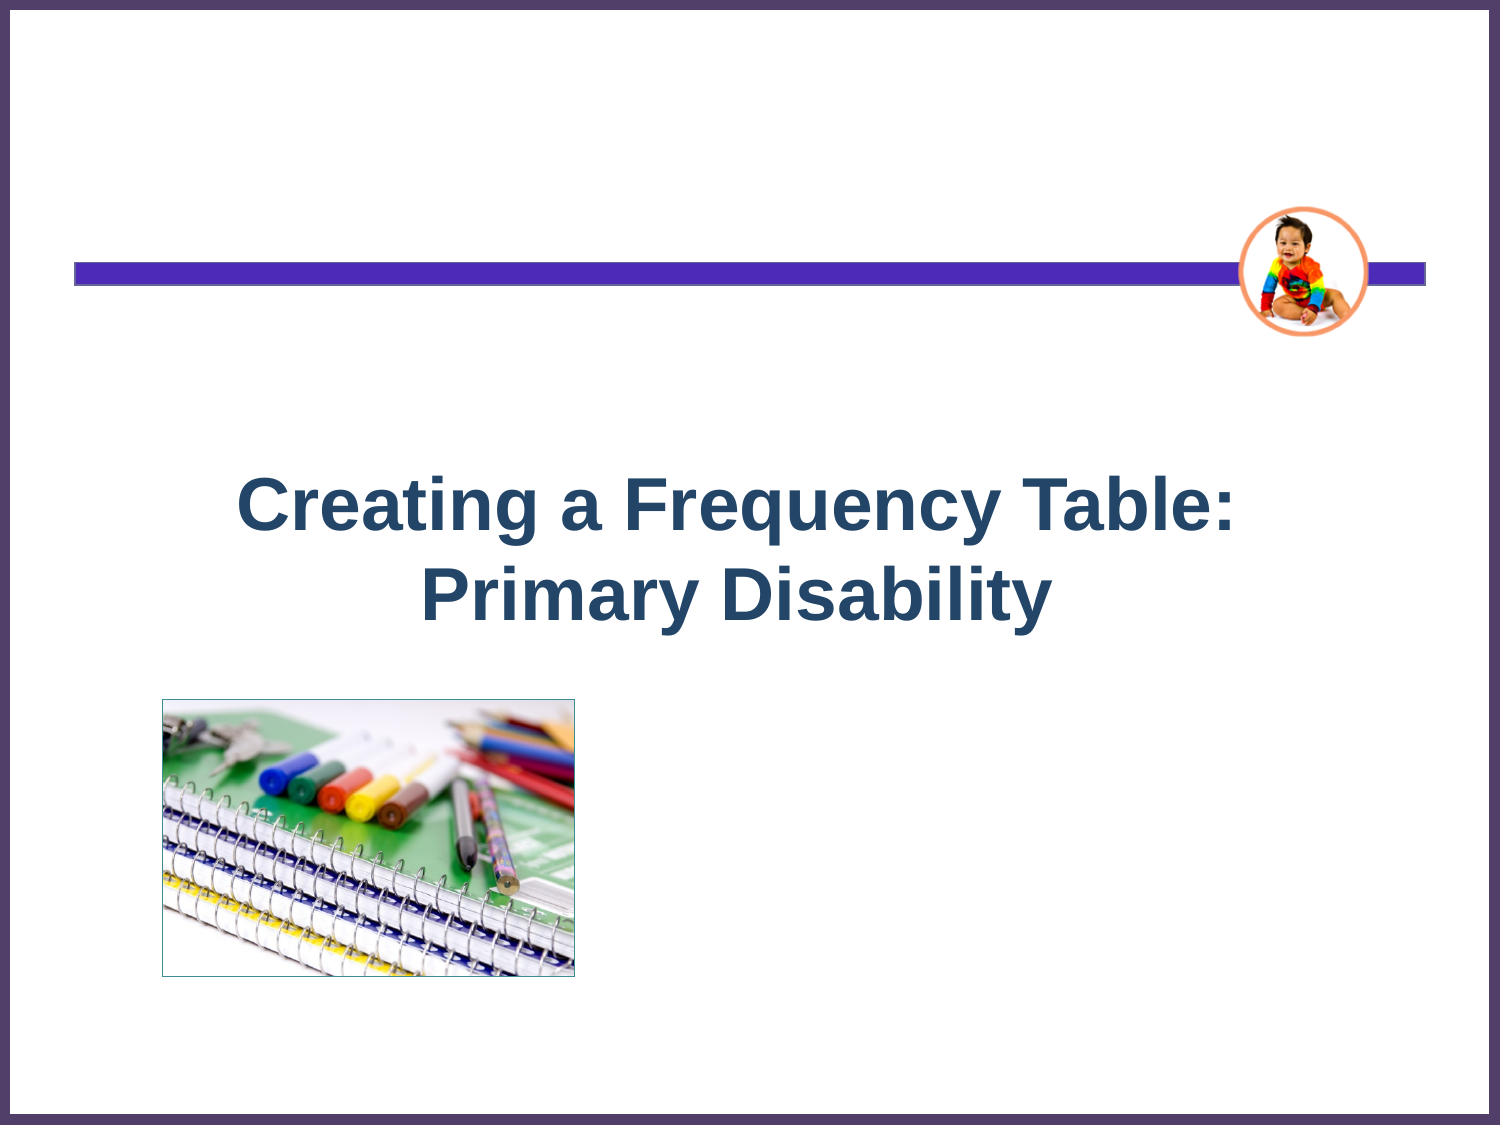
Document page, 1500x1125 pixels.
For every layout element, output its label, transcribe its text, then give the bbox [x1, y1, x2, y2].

title Creating a Frequency Table: Primary Disability [99, 424, 1376, 667]
picture [1237, 204, 1373, 338]
picture [162, 699, 576, 977]
